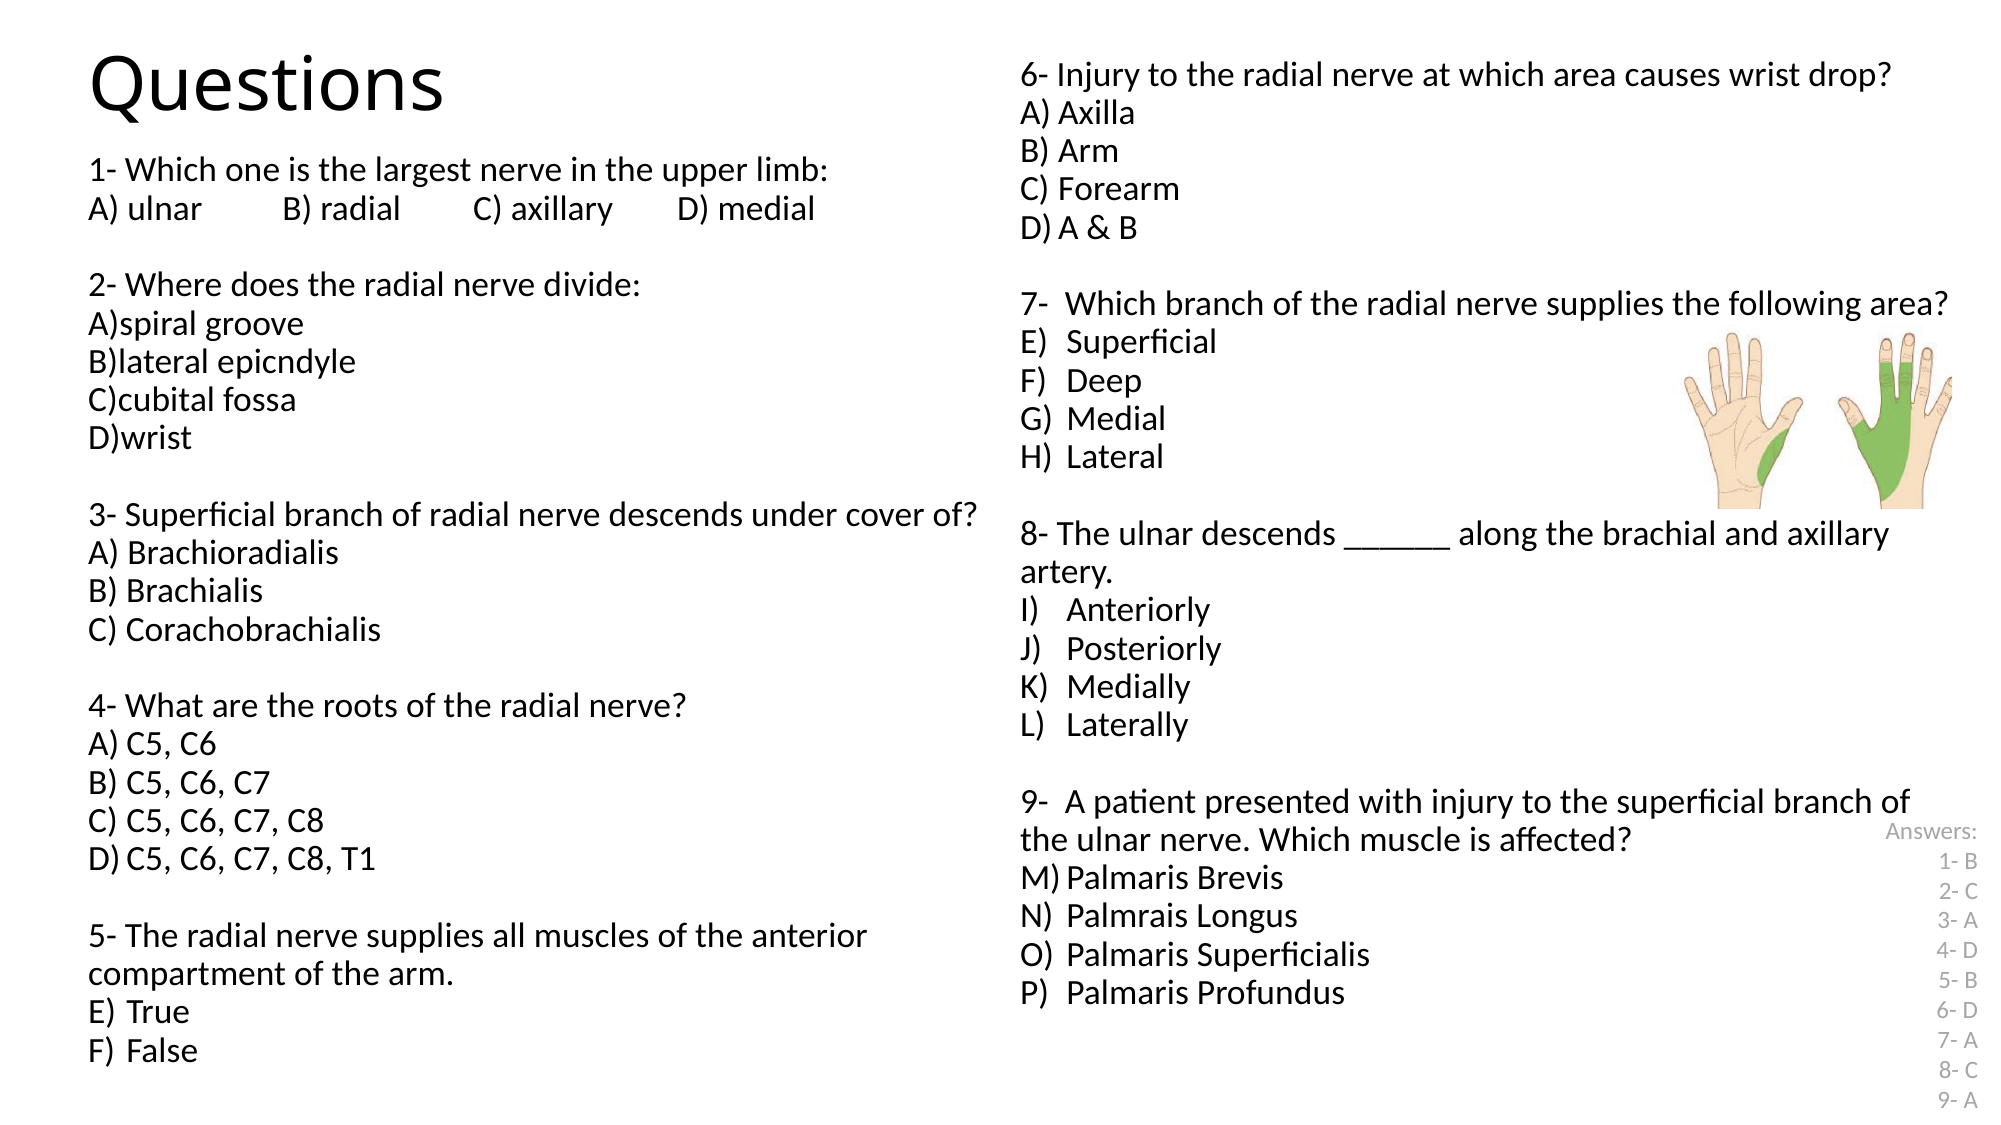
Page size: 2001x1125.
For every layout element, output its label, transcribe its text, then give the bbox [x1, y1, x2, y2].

text_box 6- Injury to the radial nerve at which area causes wrist drop? Axilla Arm Forearm A & B 7- Which branch of the radial nerve supplies the following area? Superficial Deep Medial Lateral 8- The ulnar descends ______ along the brachial and axillary artery. Anteriorly Posteriorly Medially Laterally 9- A patient presented with injury to the superficial branch of the ulnar nerve. Which muscle is affected? Palmaris Brevis Palmrais Longus Palmaris Superficialis Palmaris Profundus [1000, 35, 1972, 1008]
title Questions [68, 25, 1932, 151]
text_box Answers: 1- B 2- C 3- A 4- D 5- B 6- D 7- A 8- C 9- A [1870, 806, 1993, 1121]
picture [1667, 324, 1953, 509]
list 1- Which one is the largest nerve in the upper limb: A) ulnar B) radial C) axillary D) medial 2- Where does the radial nerve divide: A)spiral groove B)lateral epicndyle C)cubital fossa D)wrist 3- Superficial branch of radial nerve descends under cover of? A) Brachioradialis B) Brachialis C) Corachobrachialis 4- What are the roots of the radial nerve? C5, C6 C5, C6, C7 C5, C6, C7, C8 C5, C6, C7, C8, T1 5- The radial nerve supplies all muscles of the anterior compartment of the arm. True False [68, 131, 1000, 1086]
